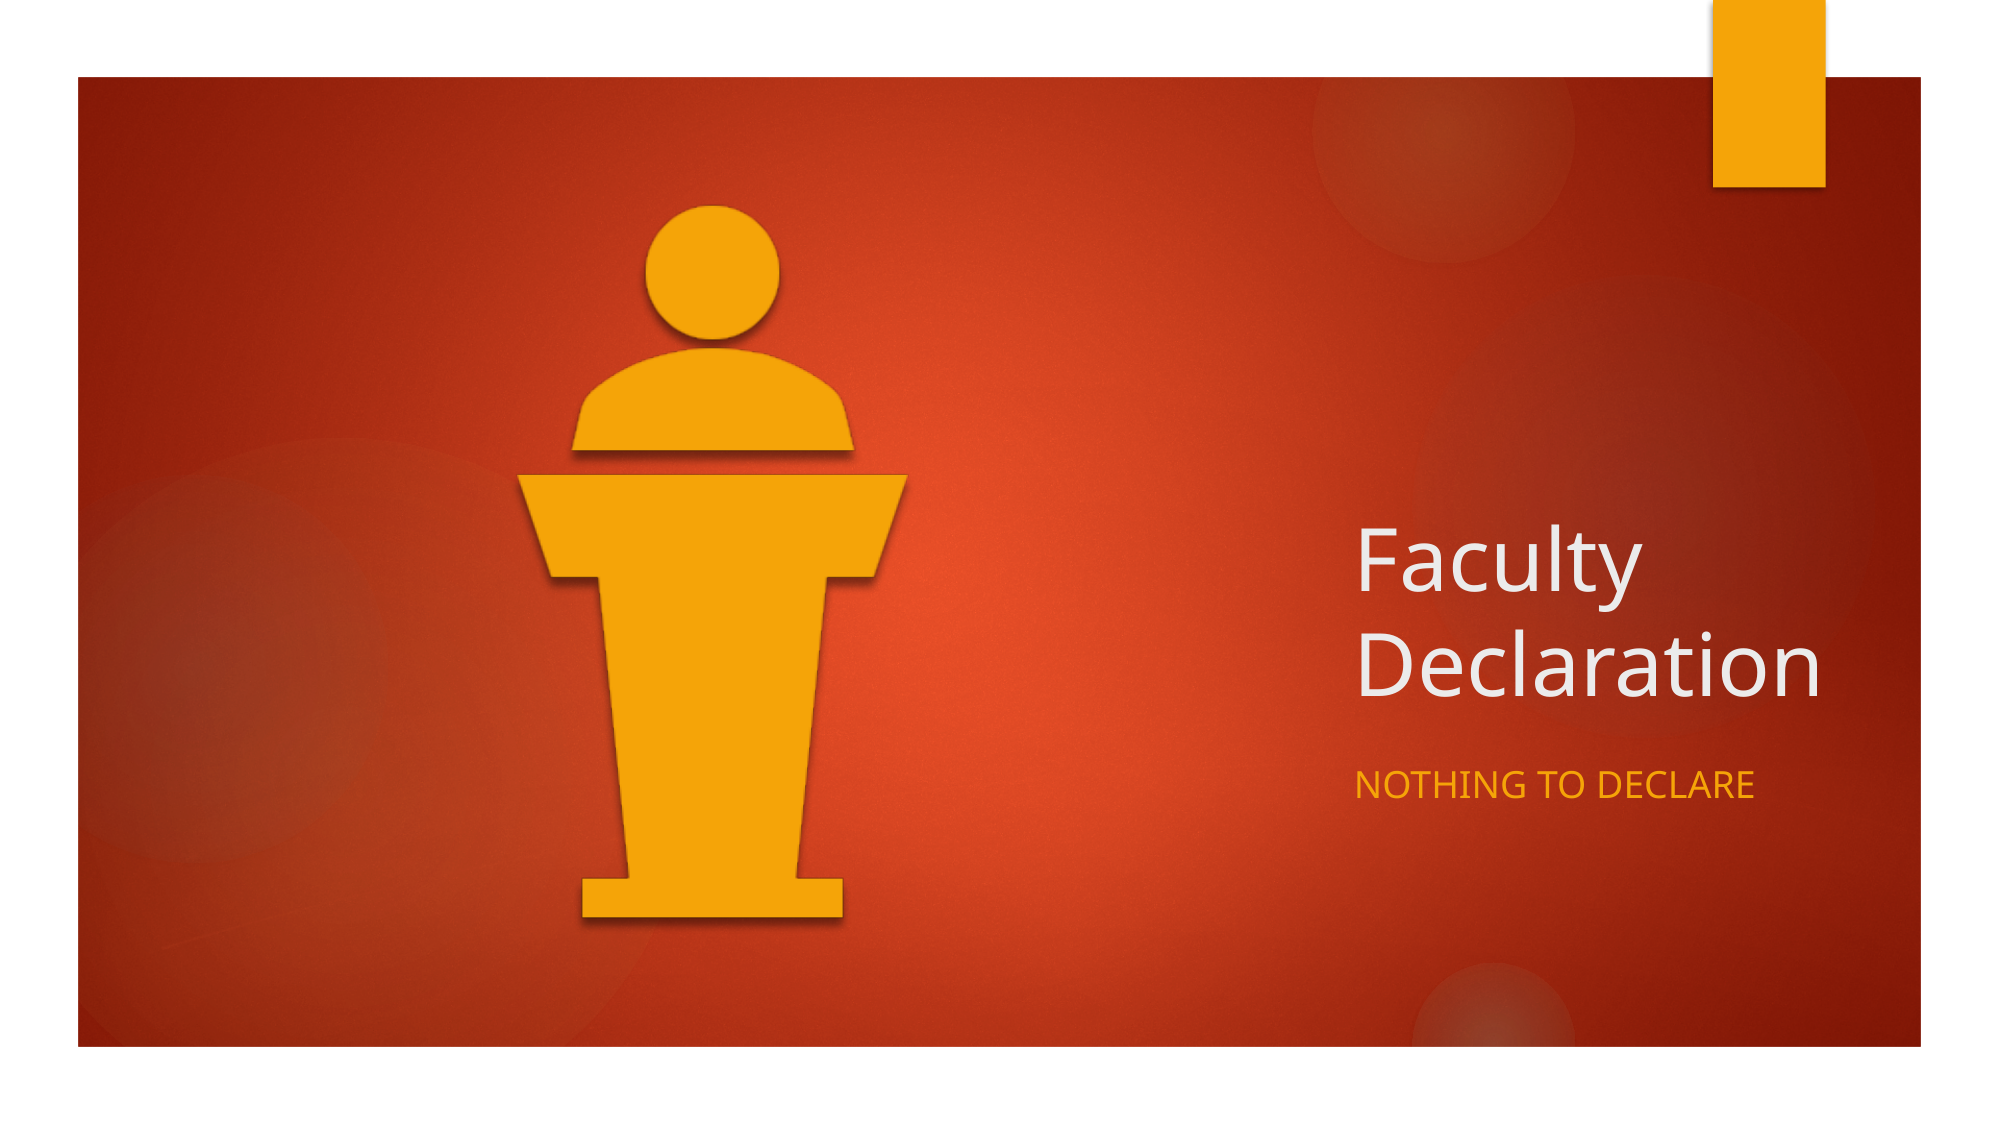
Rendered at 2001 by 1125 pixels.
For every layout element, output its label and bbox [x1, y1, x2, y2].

text_box [0, 0, 2000, 1125]
picture [332, 182, 1093, 943]
